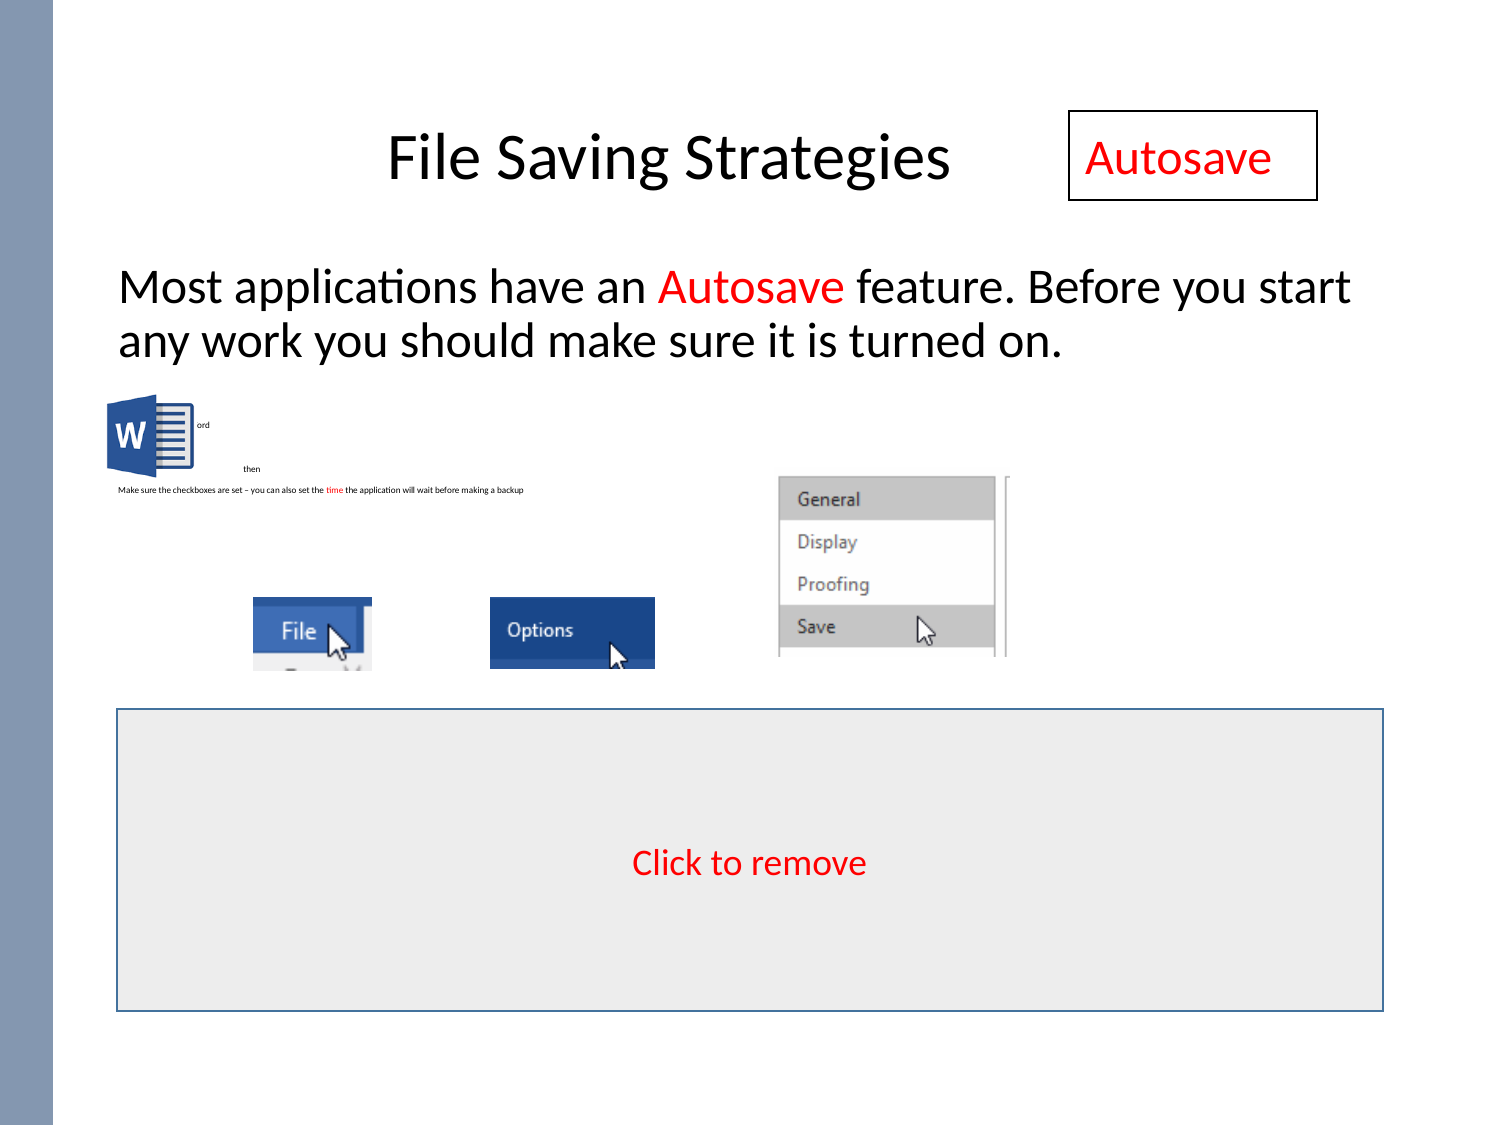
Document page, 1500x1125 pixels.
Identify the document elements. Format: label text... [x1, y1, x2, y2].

picture [490, 597, 655, 669]
picture [774, 467, 1010, 658]
text_box [1068, 110, 1318, 201]
picture [253, 597, 372, 671]
picture [253, 822, 1258, 986]
text_box Click to remove [116, 708, 1384, 1012]
text_box For Microsoft Word To turn on Autosave Go to then then Make sure the checkboxes are set – you can also set the time the application will wait before making a backup [103, 413, 1397, 508]
picture [103, 392, 197, 480]
list Most applications have an Autosave feature. Before you start any work you should make sure it is turned on. [103, 252, 1397, 398]
title File Saving Strategies [371, 48, 1102, 267]
